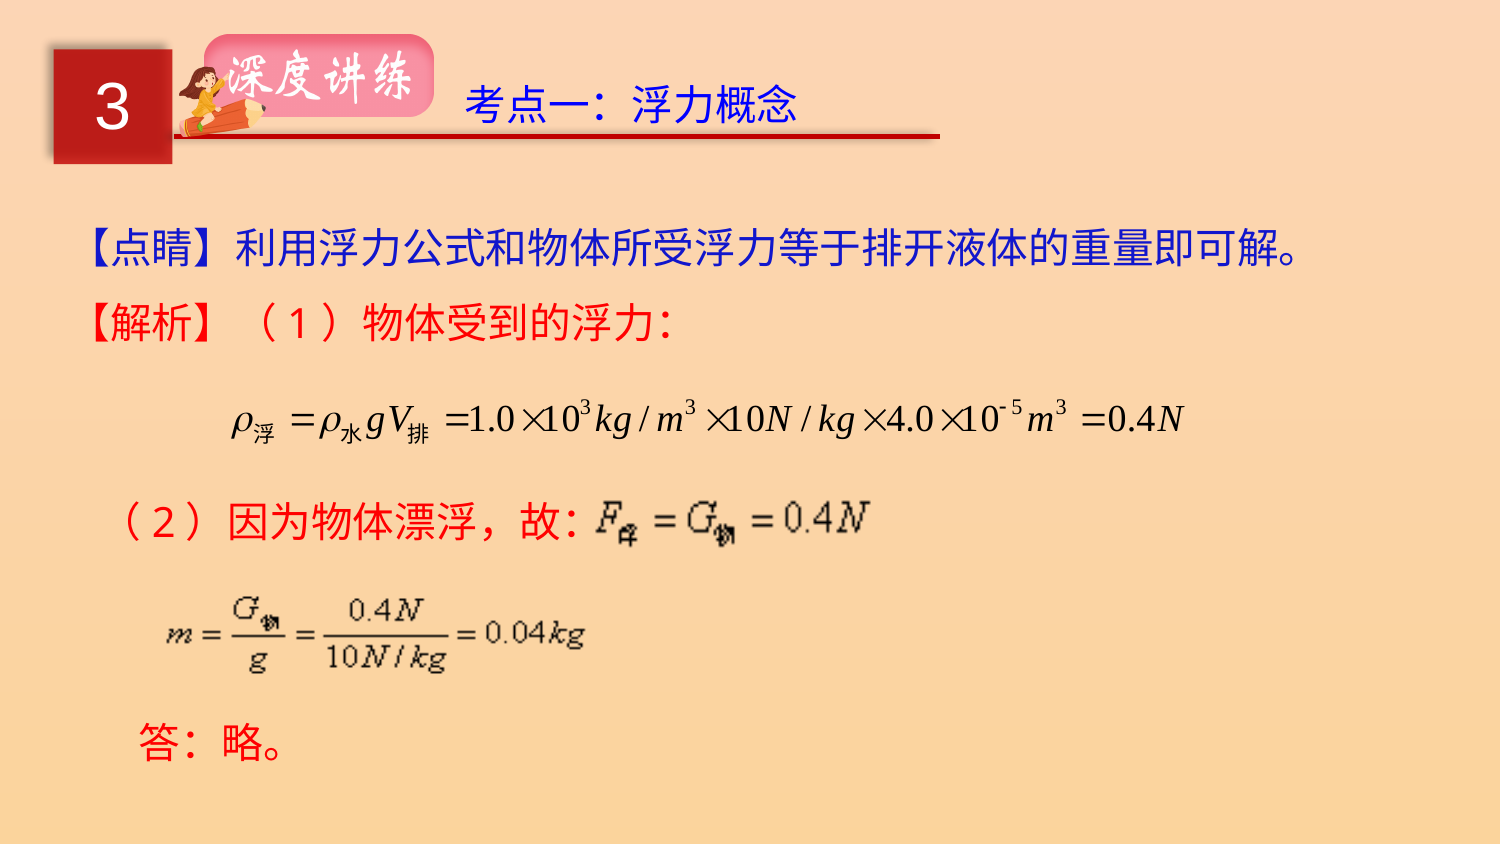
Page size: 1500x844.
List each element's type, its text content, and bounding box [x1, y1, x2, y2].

text_box [53, 49, 173, 56]
text_box 答：略。 [123, 709, 450, 775]
text_box （2）因为物体漂浮，故： [85, 488, 588, 554]
text_box [53, 151, 173, 165]
picture [163, 588, 590, 682]
picture [589, 488, 876, 556]
text_box 【点睛】利用浮力公式和物体所受浮力等于排开液体的重量即可解。 【解析】（1）物体受到的浮力： [53, 189, 1462, 354]
text_box 3 [46, 56, 180, 151]
picture [179, 33, 434, 137]
text_box 考点一：浮力概念 [449, 71, 940, 136]
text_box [223, 389, 1195, 454]
